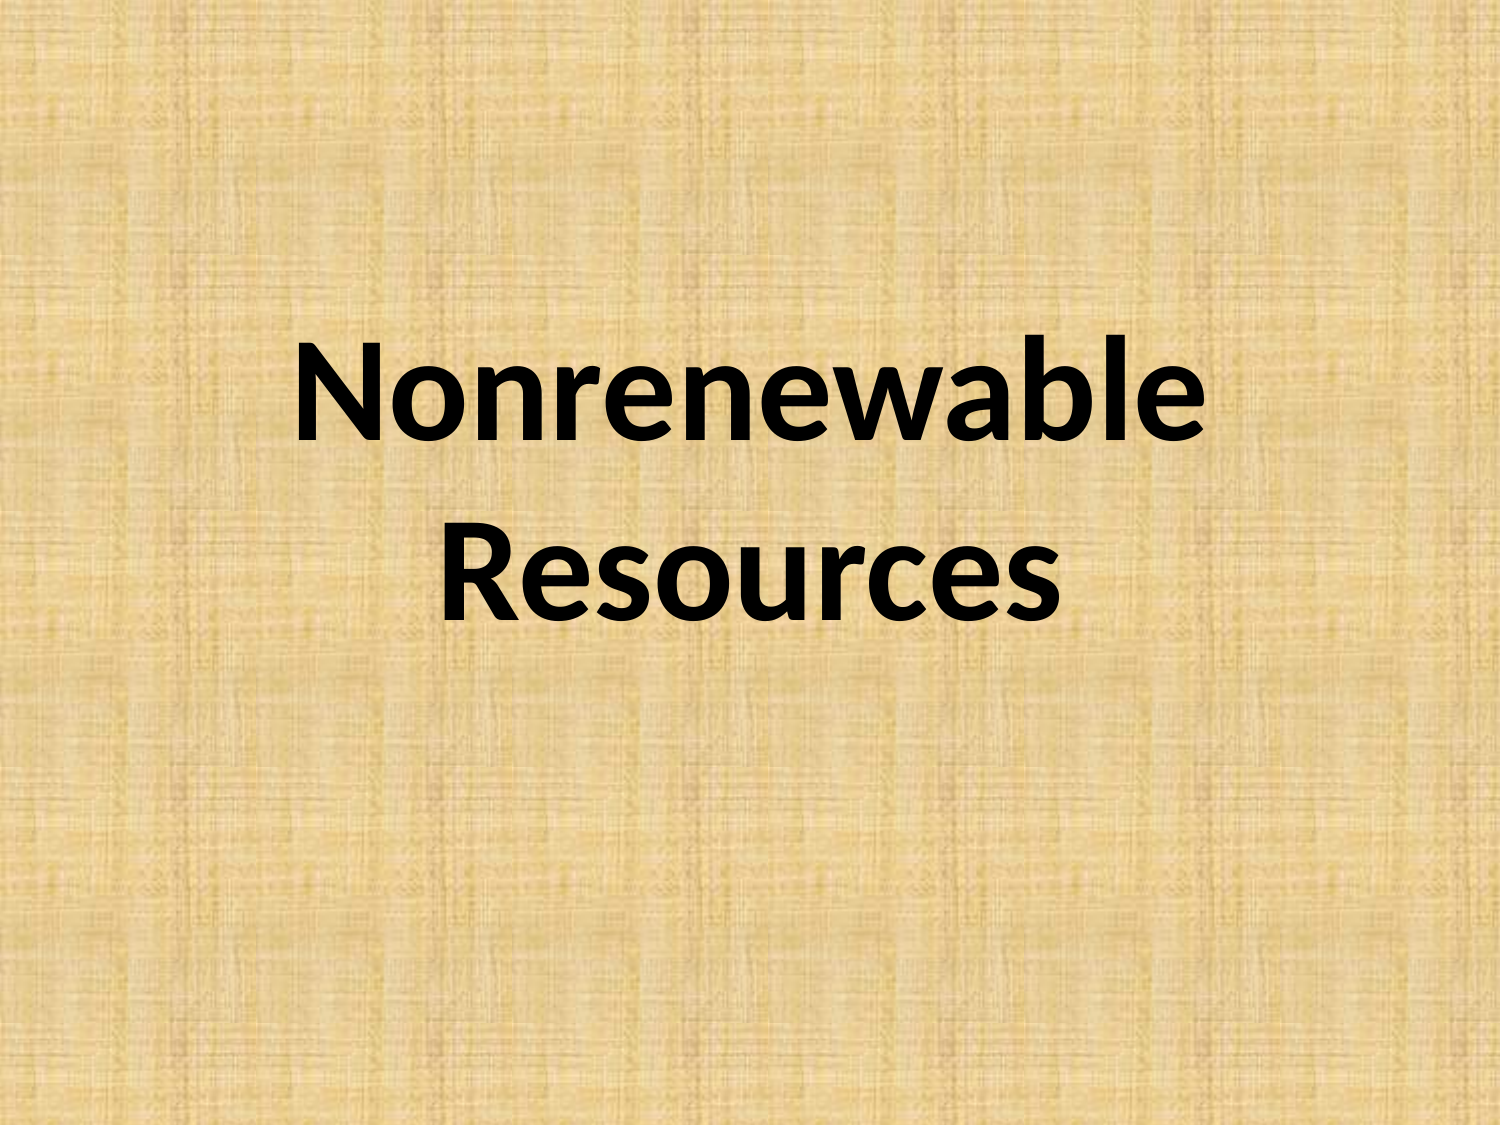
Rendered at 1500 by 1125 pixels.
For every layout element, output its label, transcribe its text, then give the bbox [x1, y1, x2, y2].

title Nonrenewable Resources [112, 349, 1388, 591]
picture [0, 0, 1500, 1125]
